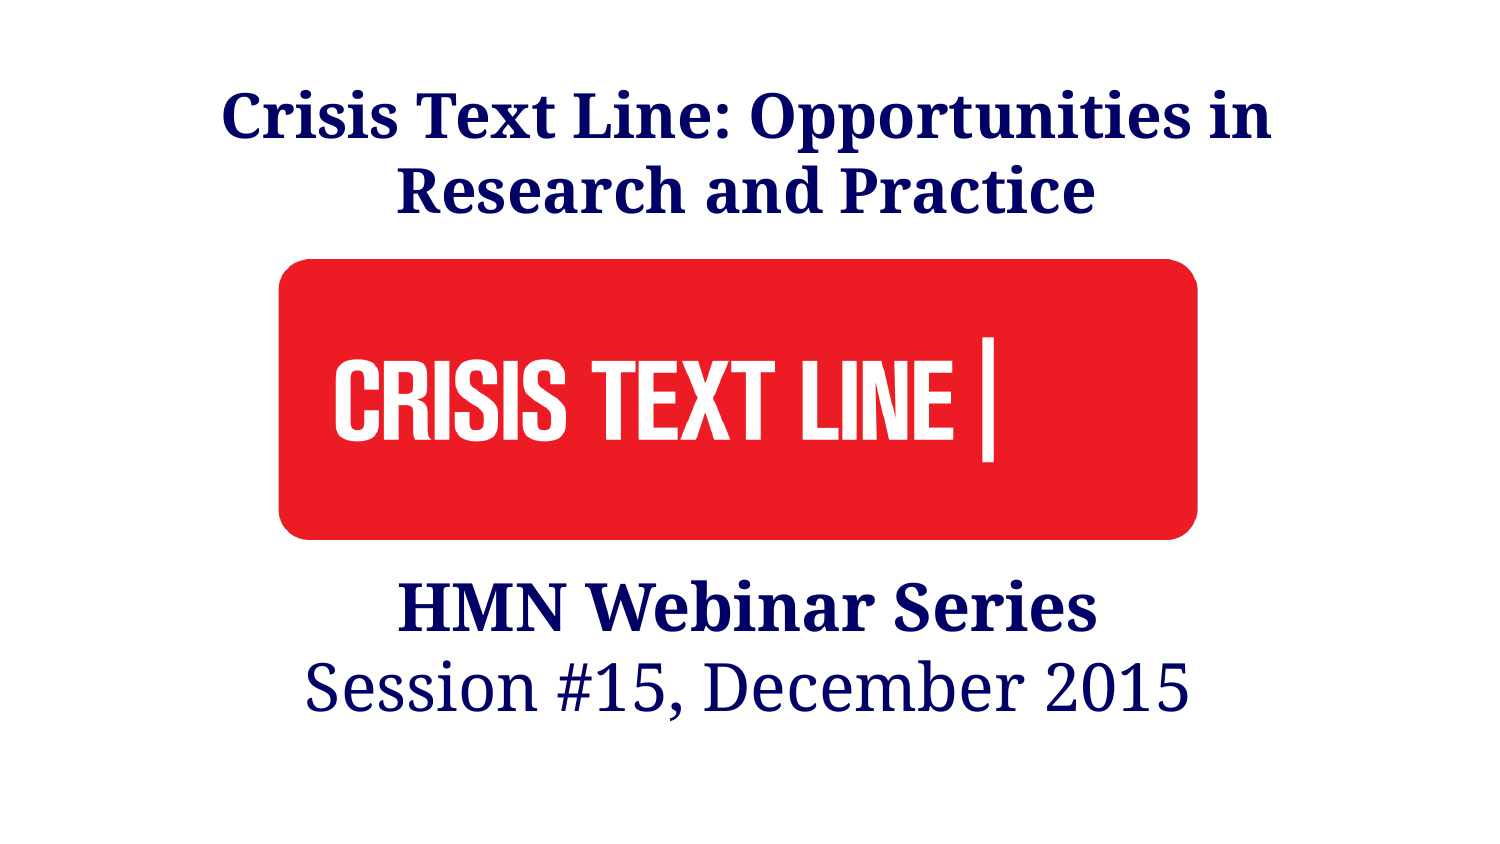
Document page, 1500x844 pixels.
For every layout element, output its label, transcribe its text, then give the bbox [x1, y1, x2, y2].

picture [278, 259, 1201, 541]
title Crisis Text Line: Opportunities in Research and Practice [107, 68, 1388, 266]
subtitle HMN Webinar Series Session #15, December 2015 [102, 546, 1395, 743]
